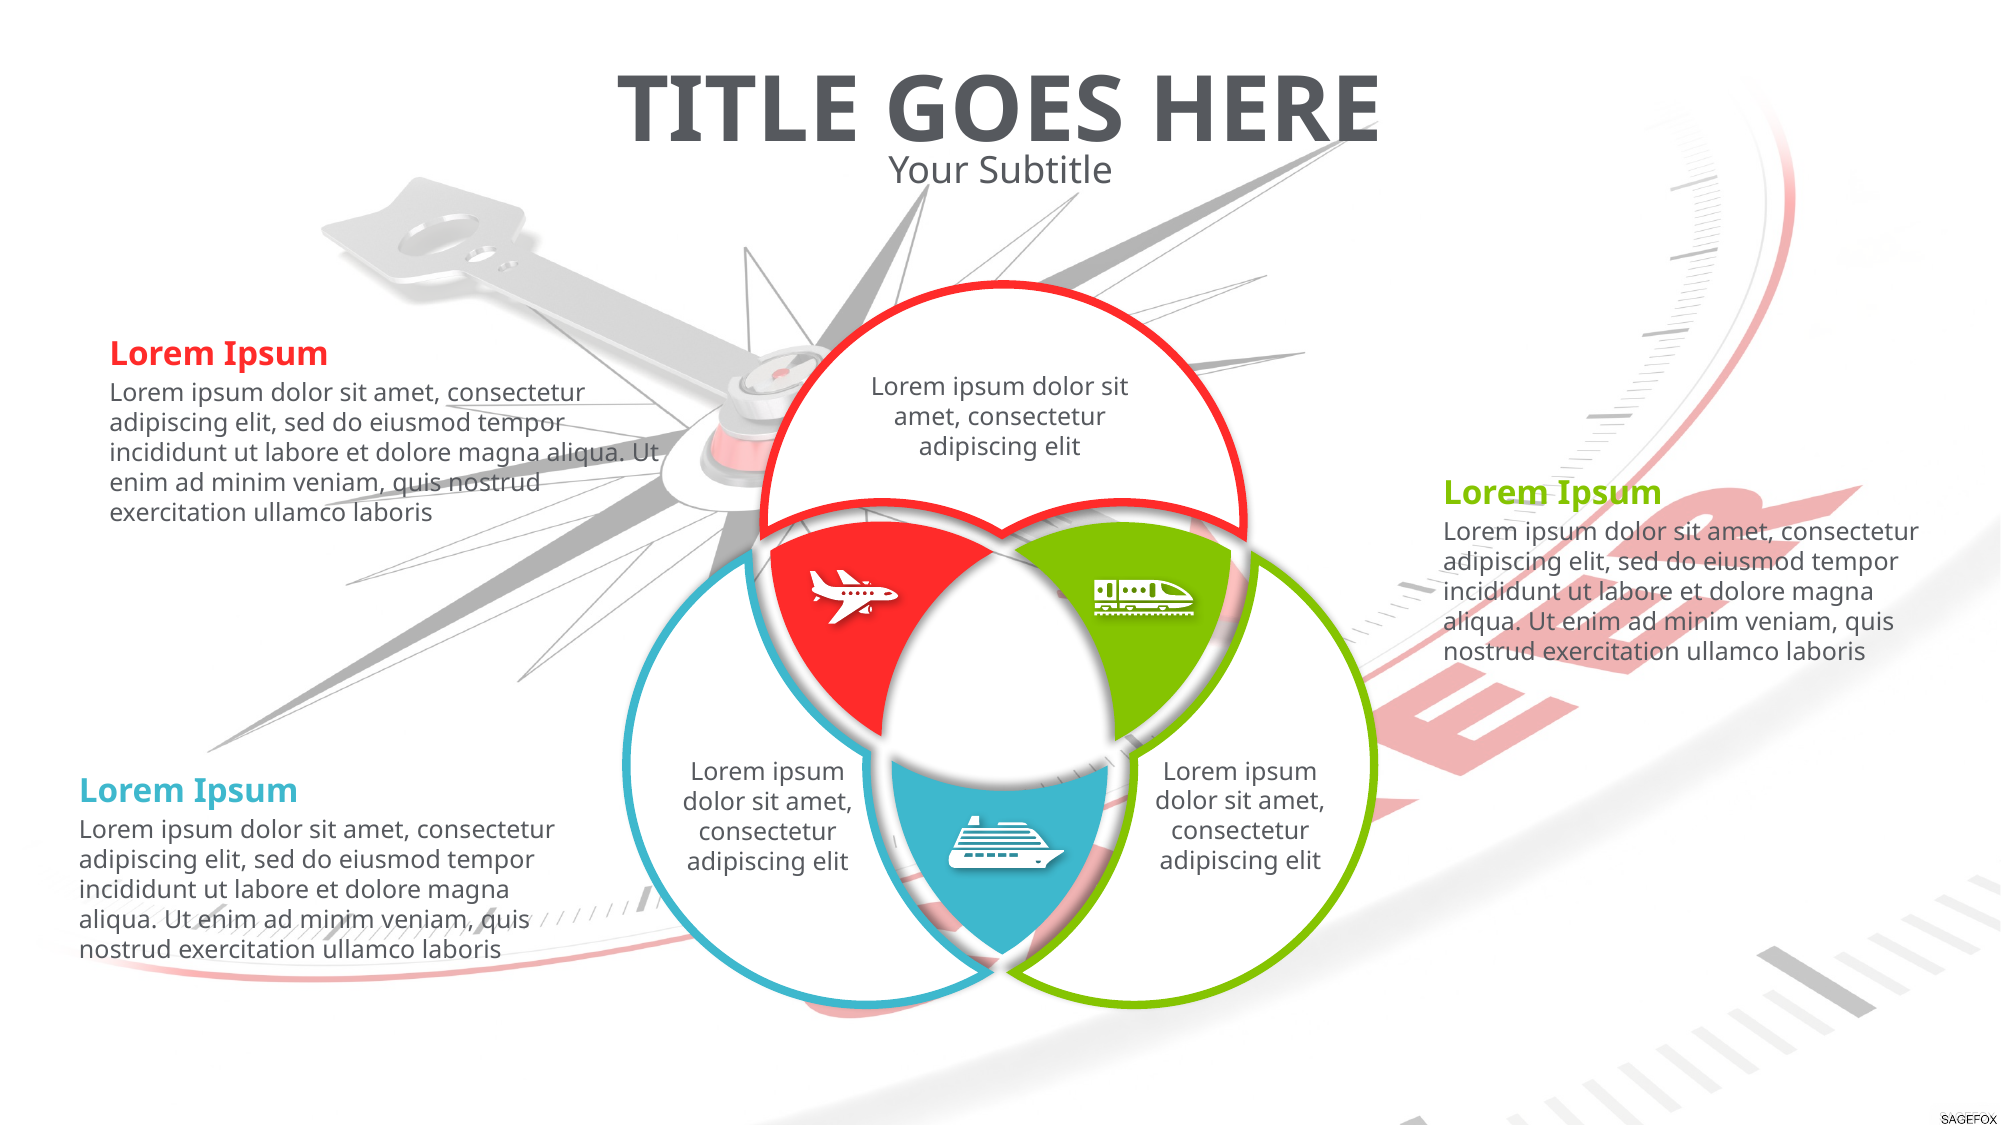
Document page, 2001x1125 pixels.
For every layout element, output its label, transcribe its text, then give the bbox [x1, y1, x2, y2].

text_box [890, 758, 1109, 956]
text_box [948, 850, 1064, 868]
text_box [1094, 579, 1117, 601]
text_box [997, 822, 1028, 826]
text_box Lorem Ipsum Lorem ipsum dolor sit amet, consectetur adipiscing elit, sed do eiusmod tempor incididunt ut labore et dolore magna aliqua. Ut enim ad minim veniam, quis nostrud exercitation ullamco laboris [64, 761, 592, 971]
picture [1938, 1114, 1999, 1125]
text_box [762, 283, 1245, 537]
text_box [1094, 603, 1194, 616]
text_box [548, 42, 1452, 199]
text_box [967, 815, 980, 826]
text_box Lorem Ipsum Lorem ipsum dolor sit amet, consectetur adipiscing elit, sed do eiusmod tempor incididunt ut labore et dolore magna aliqua. Ut enim ad minim veniam, quis nostrud exercitation ullamco laboris [94, 324, 698, 534]
text_box Lorem ipsum dolor sit amet, consectetur adipiscing elit [1133, 747, 1348, 883]
text_box Lorem ipsum dolor sit amet, consectetur adipiscing elit [661, 748, 875, 883]
text_box Lorem Ipsum Lorem ipsum dolor sit amet, consectetur adipiscing elit, sed do eiusmod tempor incididunt ut labore et dolore magna aliqua. Ut enim ad minim veniam, quis nostrud exercitation ullamco laboris [1428, 463, 1960, 673]
text_box [625, 554, 989, 1006]
text_box [1146, 556, 1376, 877]
text_box [953, 828, 1049, 848]
text_box [1119, 579, 1194, 601]
text_box [1012, 770, 1345, 1006]
text_box [1012, 521, 1232, 743]
text_box Lorem ipsum dolor sit amet, consectetur adipiscing elit [854, 362, 1146, 468]
text_box [769, 520, 996, 739]
text_box [836, 570, 861, 585]
text_box [809, 571, 899, 624]
